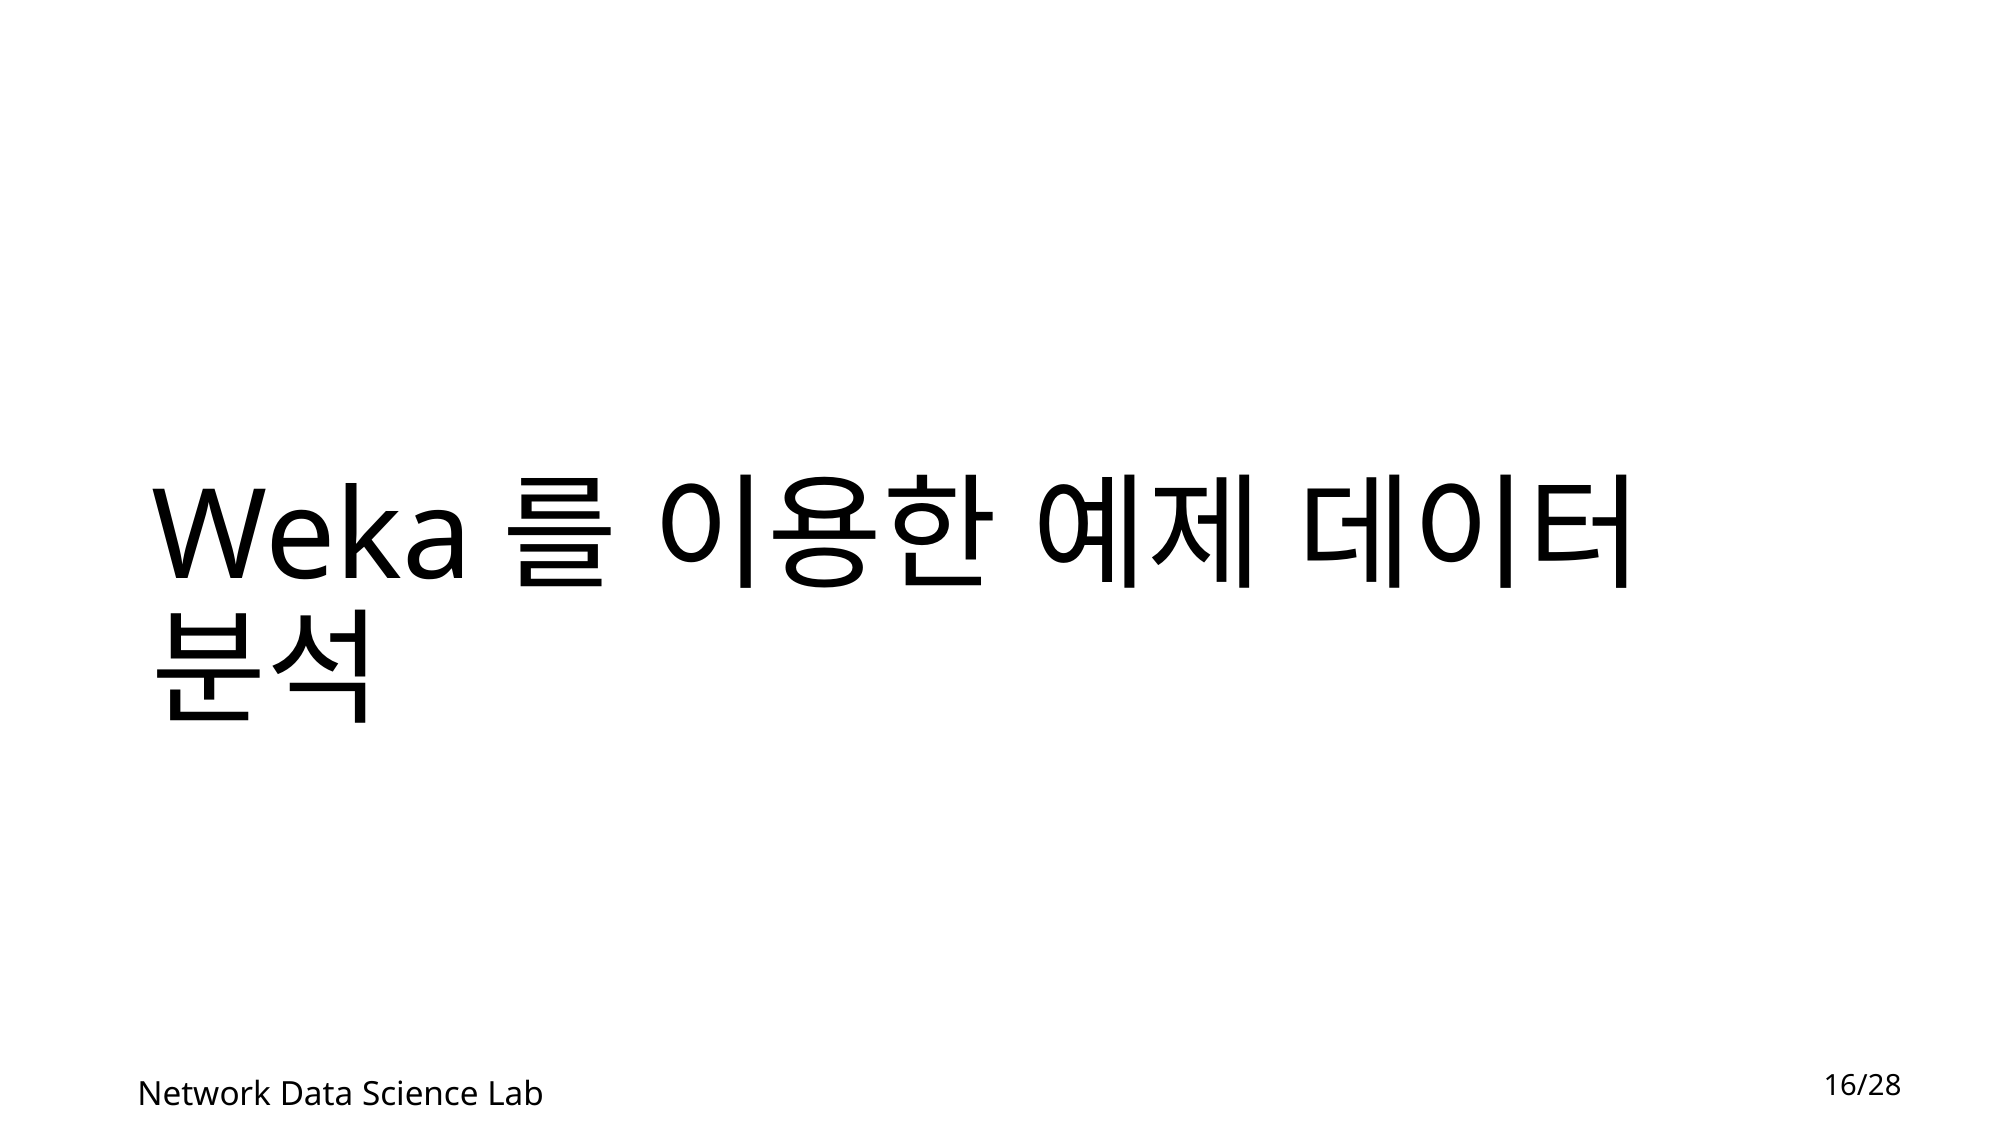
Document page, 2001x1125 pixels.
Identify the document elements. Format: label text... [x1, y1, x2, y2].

text_box 16/28 [1808, 1058, 1917, 1109]
title Weka를 이용한 예제 데이터 분석 [136, 280, 1862, 749]
